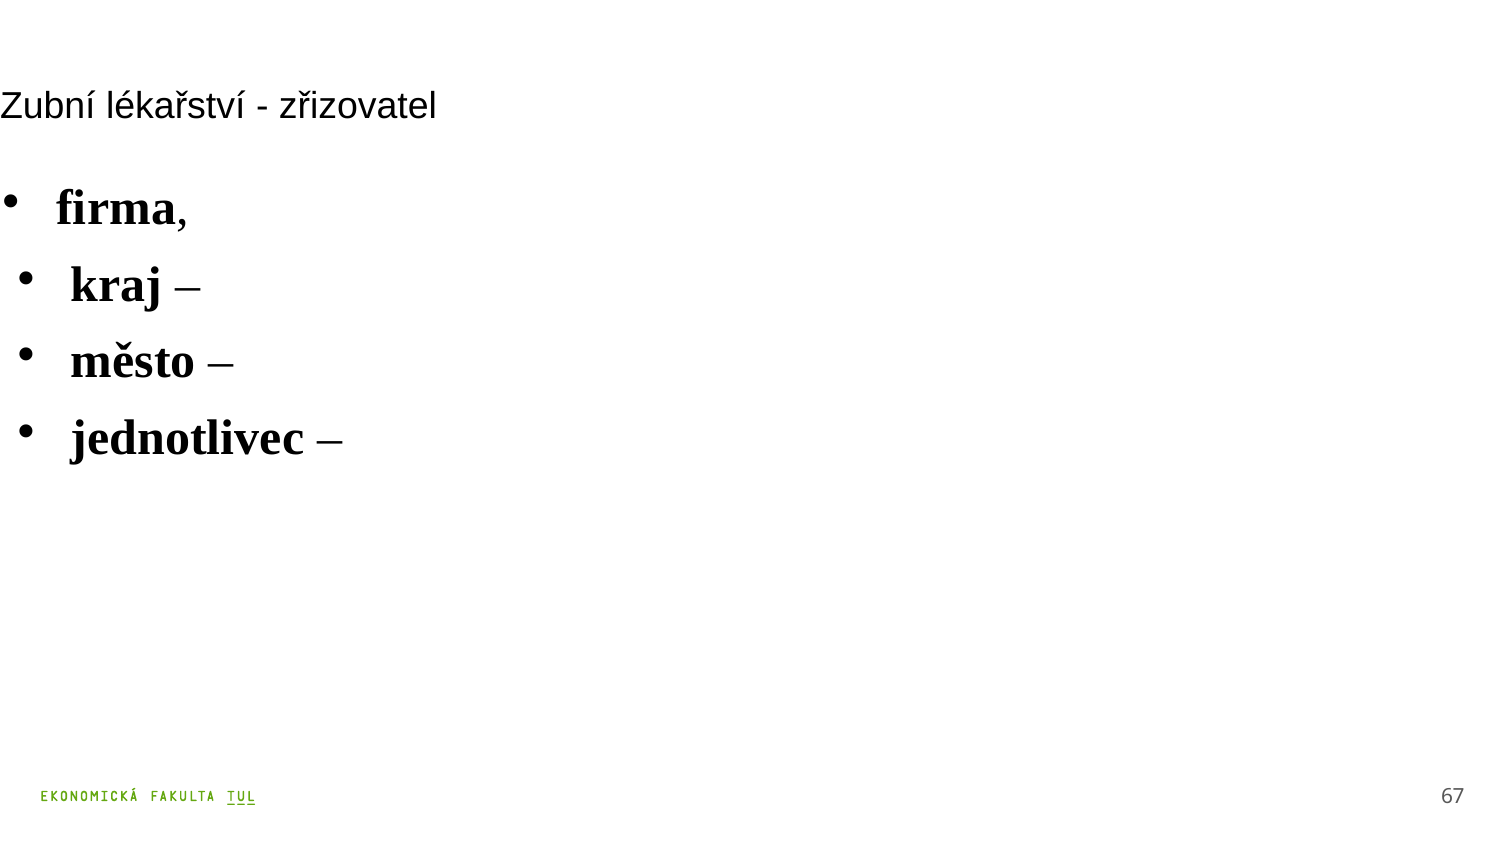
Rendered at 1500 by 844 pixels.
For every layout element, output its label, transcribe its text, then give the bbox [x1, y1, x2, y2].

slide_number 67 [1401, 768, 1480, 825]
title Zubní lékařství - zřizovatel [0, 59, 1500, 148]
list firma, kraj – město – jednotlivec – [0, 159, 1500, 620]
